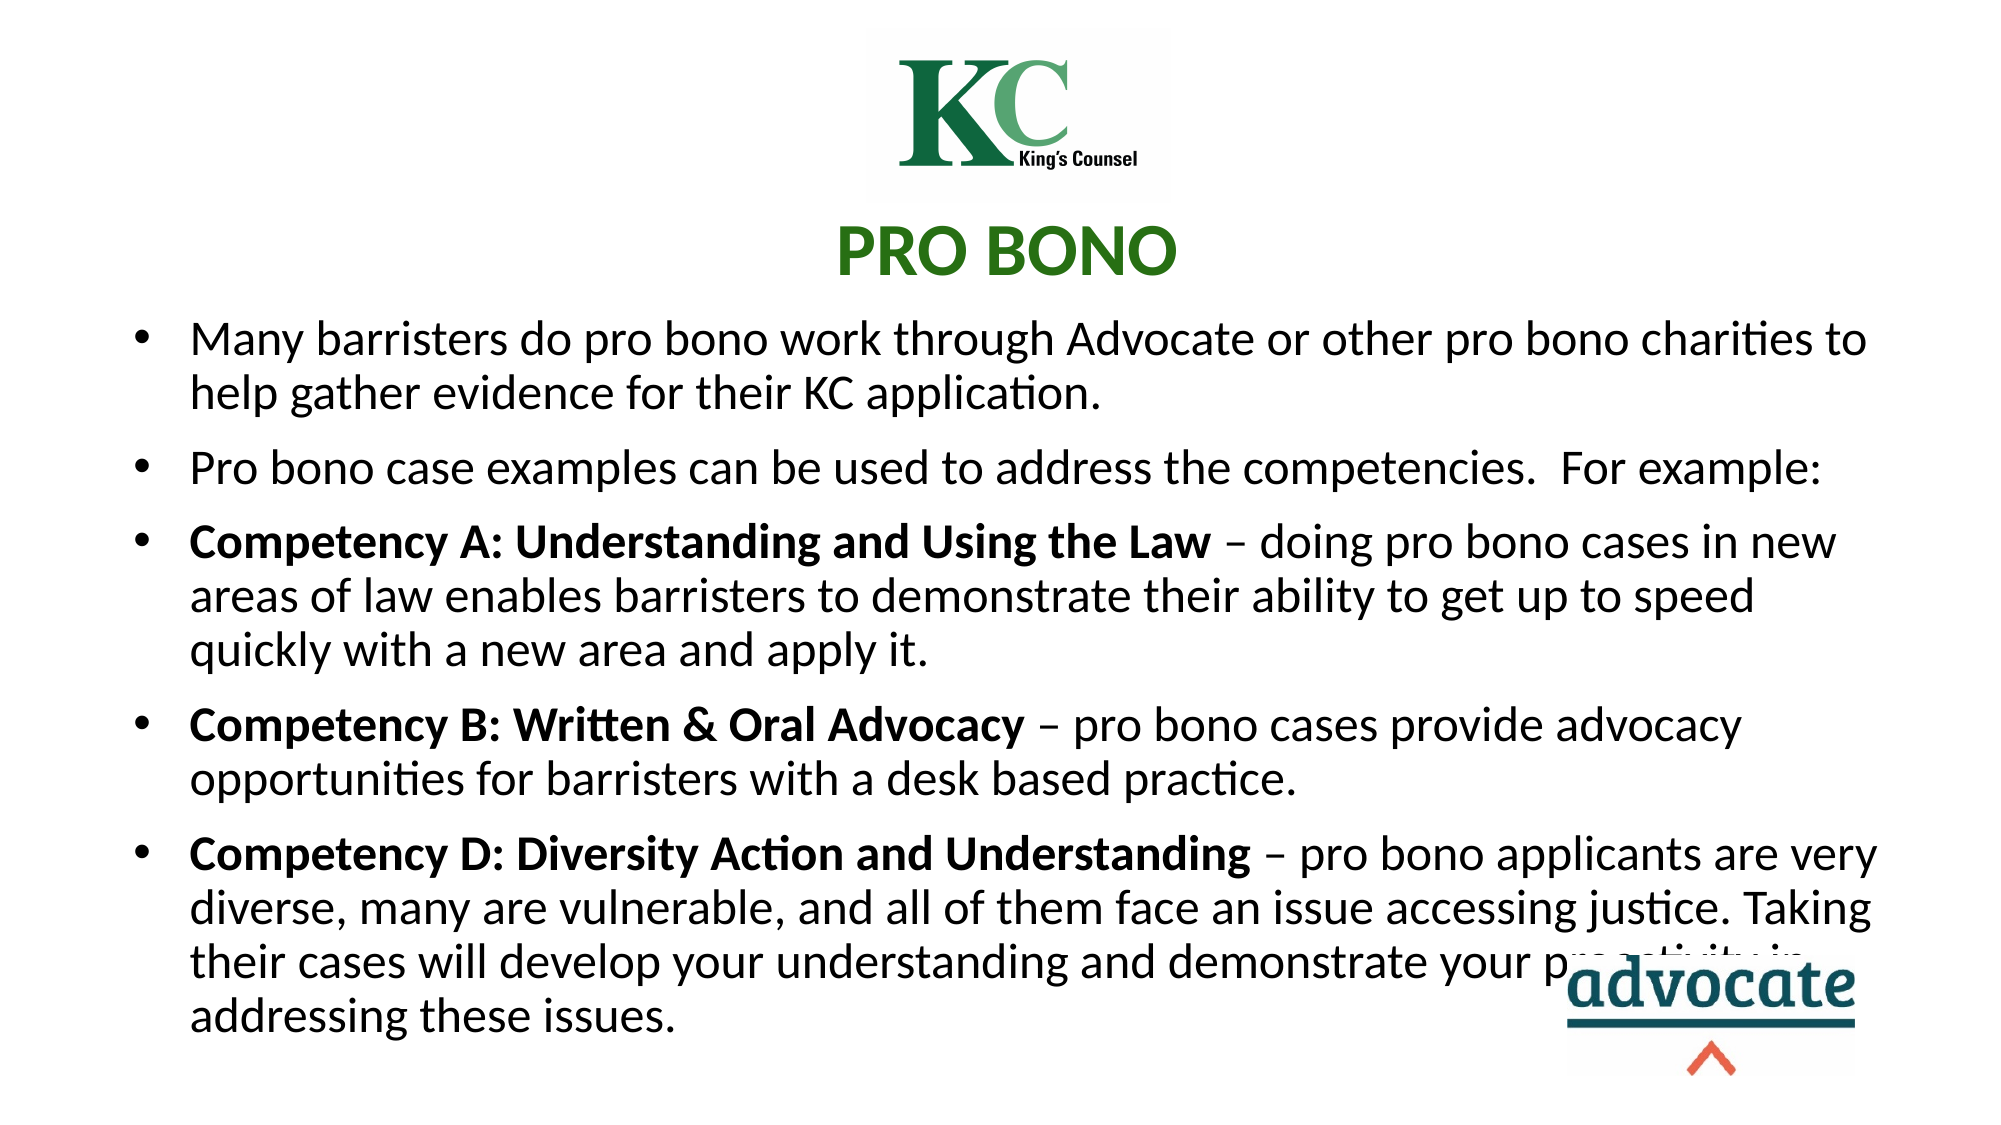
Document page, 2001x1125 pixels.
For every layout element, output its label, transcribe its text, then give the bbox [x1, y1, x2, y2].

picture [1567, 955, 1855, 1076]
picture [866, 28, 1171, 203]
subtitle PRO BONO Many barristers do pro bono work through Advocate or other pro bono charities to help gather evidence for their KC application. Pro bono case examples can be used to address the competencies. For example: Competency A: Understanding and Using the Law – doing pro bono cases in new areas of law enables barristers to demonstrate their ability to get up to speed quickly with a new area and apply it. Competency B: Written & Oral Advocacy – pro bono cases provide advocacy opportunities for barristers with a desk based practice. Competency D: Diversity Action and Understanding – pro bono applicants are very diverse, many are vulnerable, and all of them face an issue accessing justice. Taking their cases will develop your understanding and demonstrate your proactivity in addressing these issues. [118, 202, 1897, 1097]
